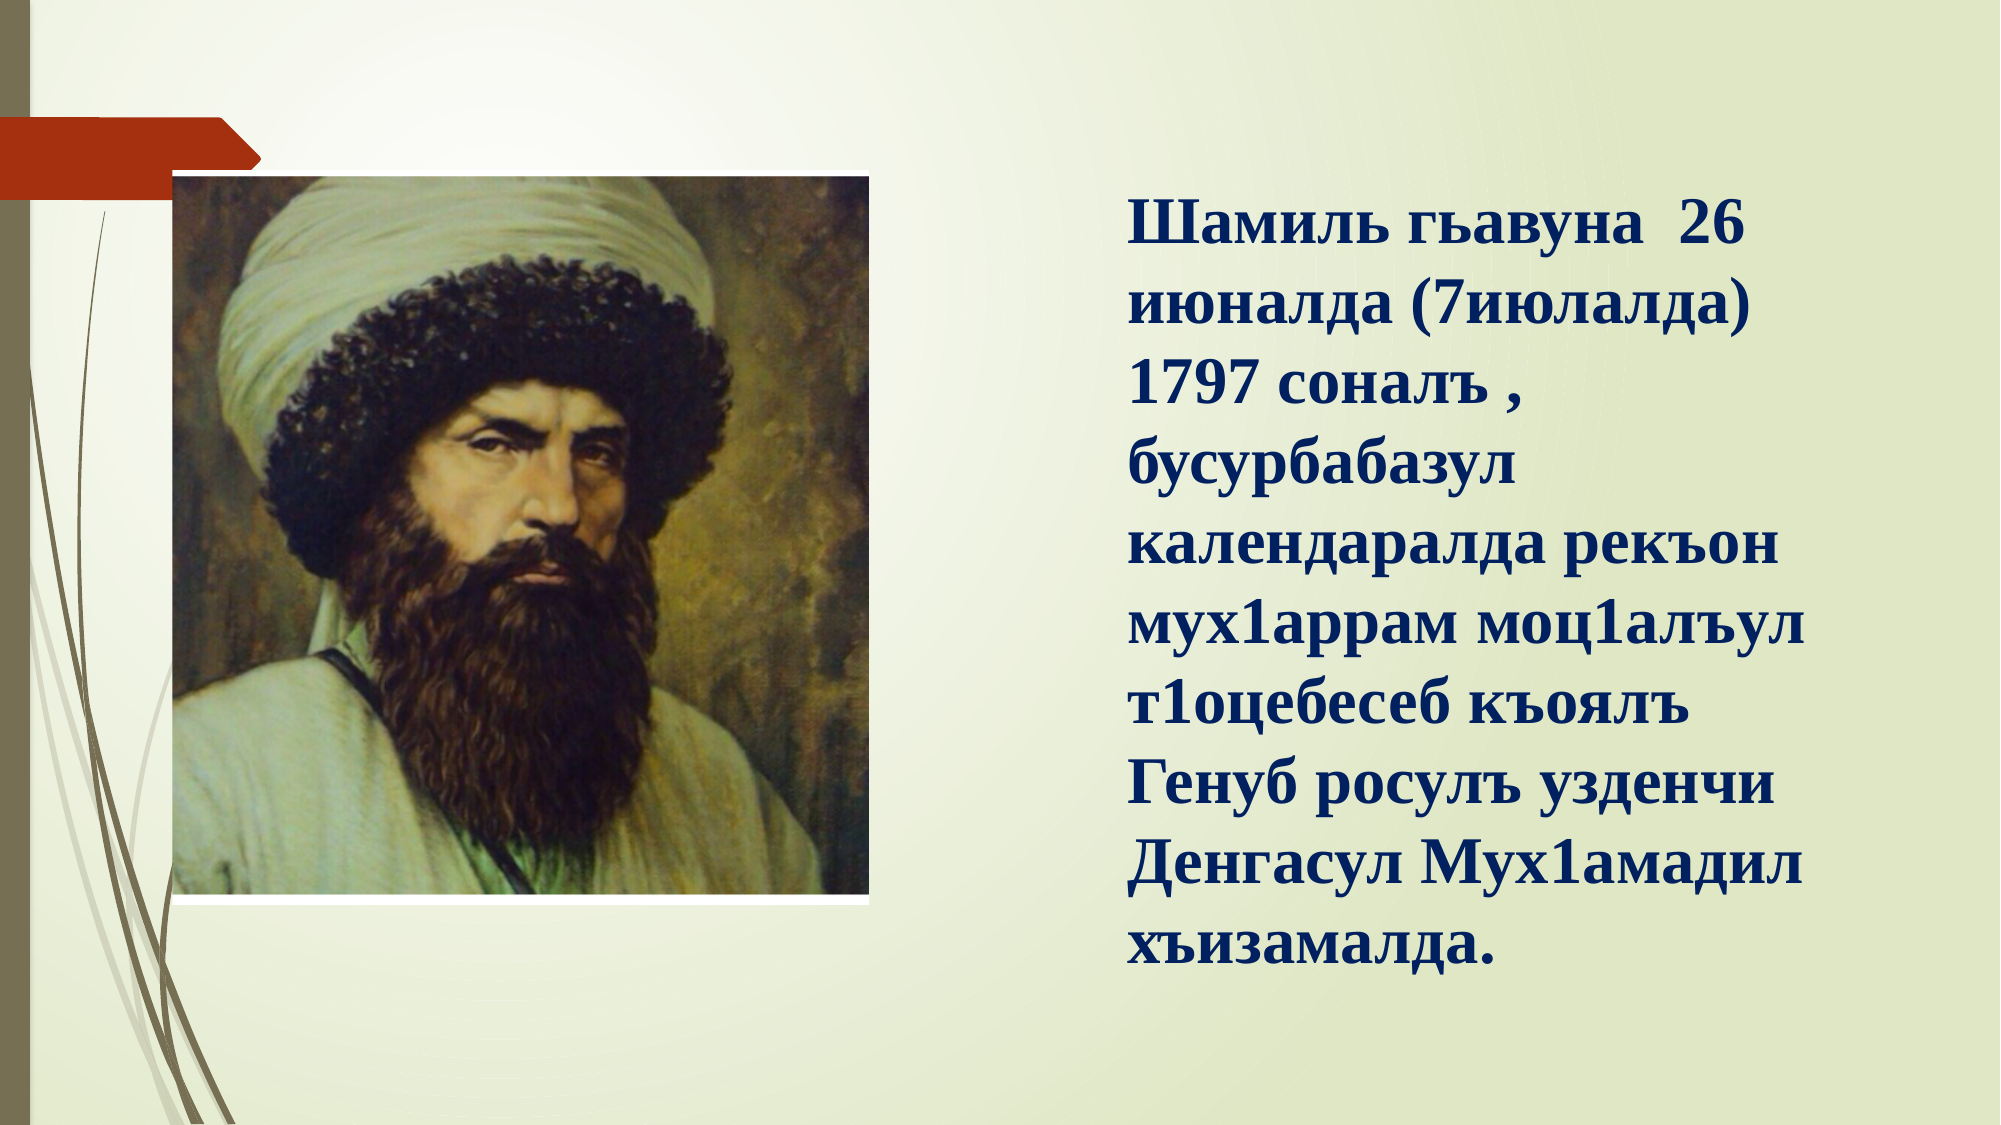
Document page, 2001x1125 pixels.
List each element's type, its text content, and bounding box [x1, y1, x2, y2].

picture [172, 169, 870, 905]
text_box Шамиль гьавуна 26 июналда (7июлалда) 1797 соналъ , бусурбабазул календаралда рекъон мух1аррам моц1алъул т1оцебесеб къоялъ Генуб росулъ узденчи Денгасул Мух1амадил хъизамалда. [1112, 169, 1825, 985]
